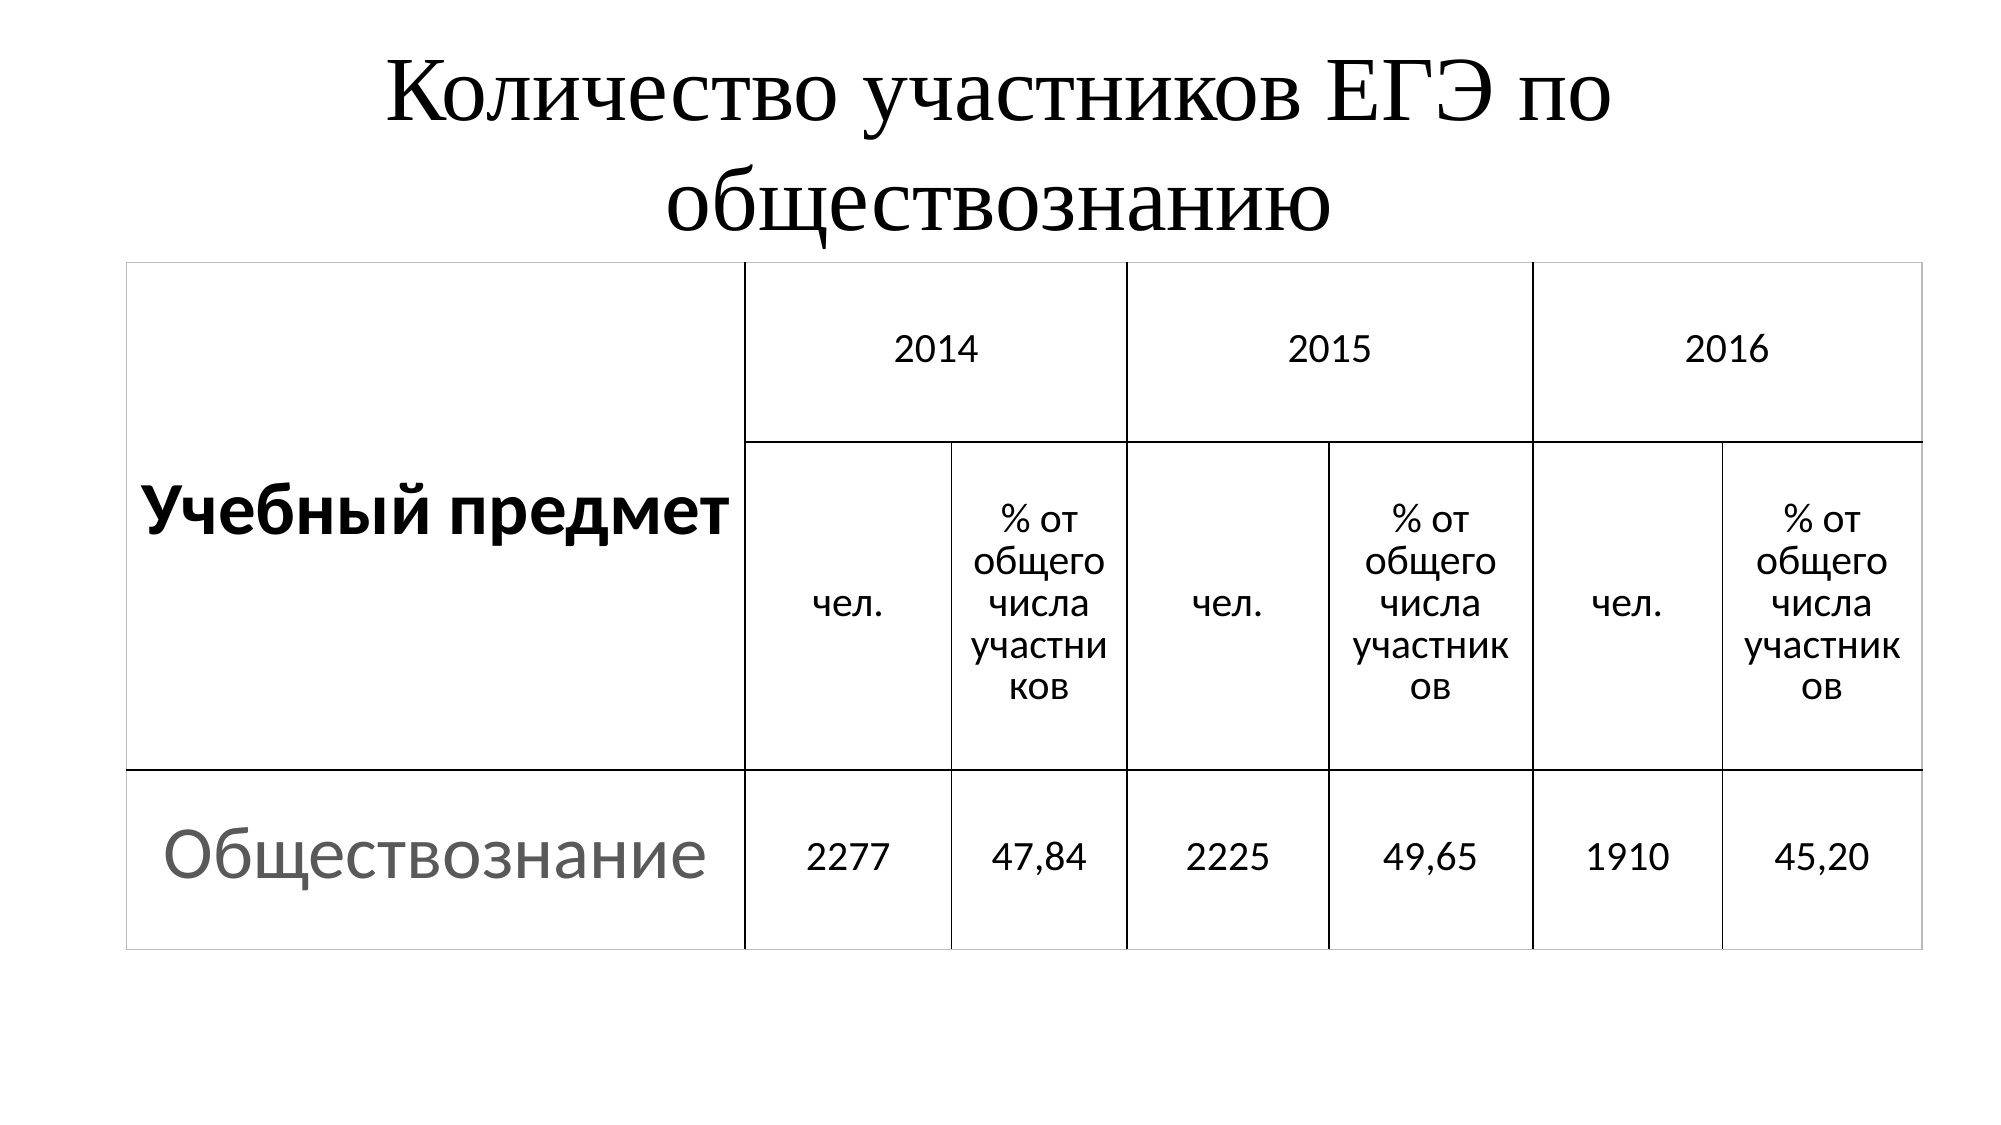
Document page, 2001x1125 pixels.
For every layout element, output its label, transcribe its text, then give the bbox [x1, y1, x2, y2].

table_cell 49,65 [1330, 771, 1532, 949]
table_cell 2225 [1128, 771, 1328, 949]
table_header 2016 [1534, 263, 1921, 441]
table_header 2014 [746, 263, 1126, 441]
table_cell чел. [746, 443, 951, 769]
table_cell 47,84 [952, 771, 1126, 949]
table_cell % от общего числа участников [952, 443, 1126, 769]
table_cell % от общего числа участников [1723, 443, 1921, 769]
title Количество участников ЕГЭ по обществознанию [99, 45, 1900, 233]
table_cell чел. [1534, 443, 1722, 769]
table_cell 2277 [746, 771, 951, 949]
table_cell Обществознание [127, 771, 744, 949]
table_cell чел. [1128, 443, 1328, 769]
table_cell 1910 [1534, 771, 1722, 949]
table_cell % от общего числа участников [1330, 443, 1532, 769]
table_header 2015 [1128, 263, 1532, 441]
table_header Учебный предмет [127, 263, 744, 769]
table_cell 45,20 [1723, 771, 1921, 949]
